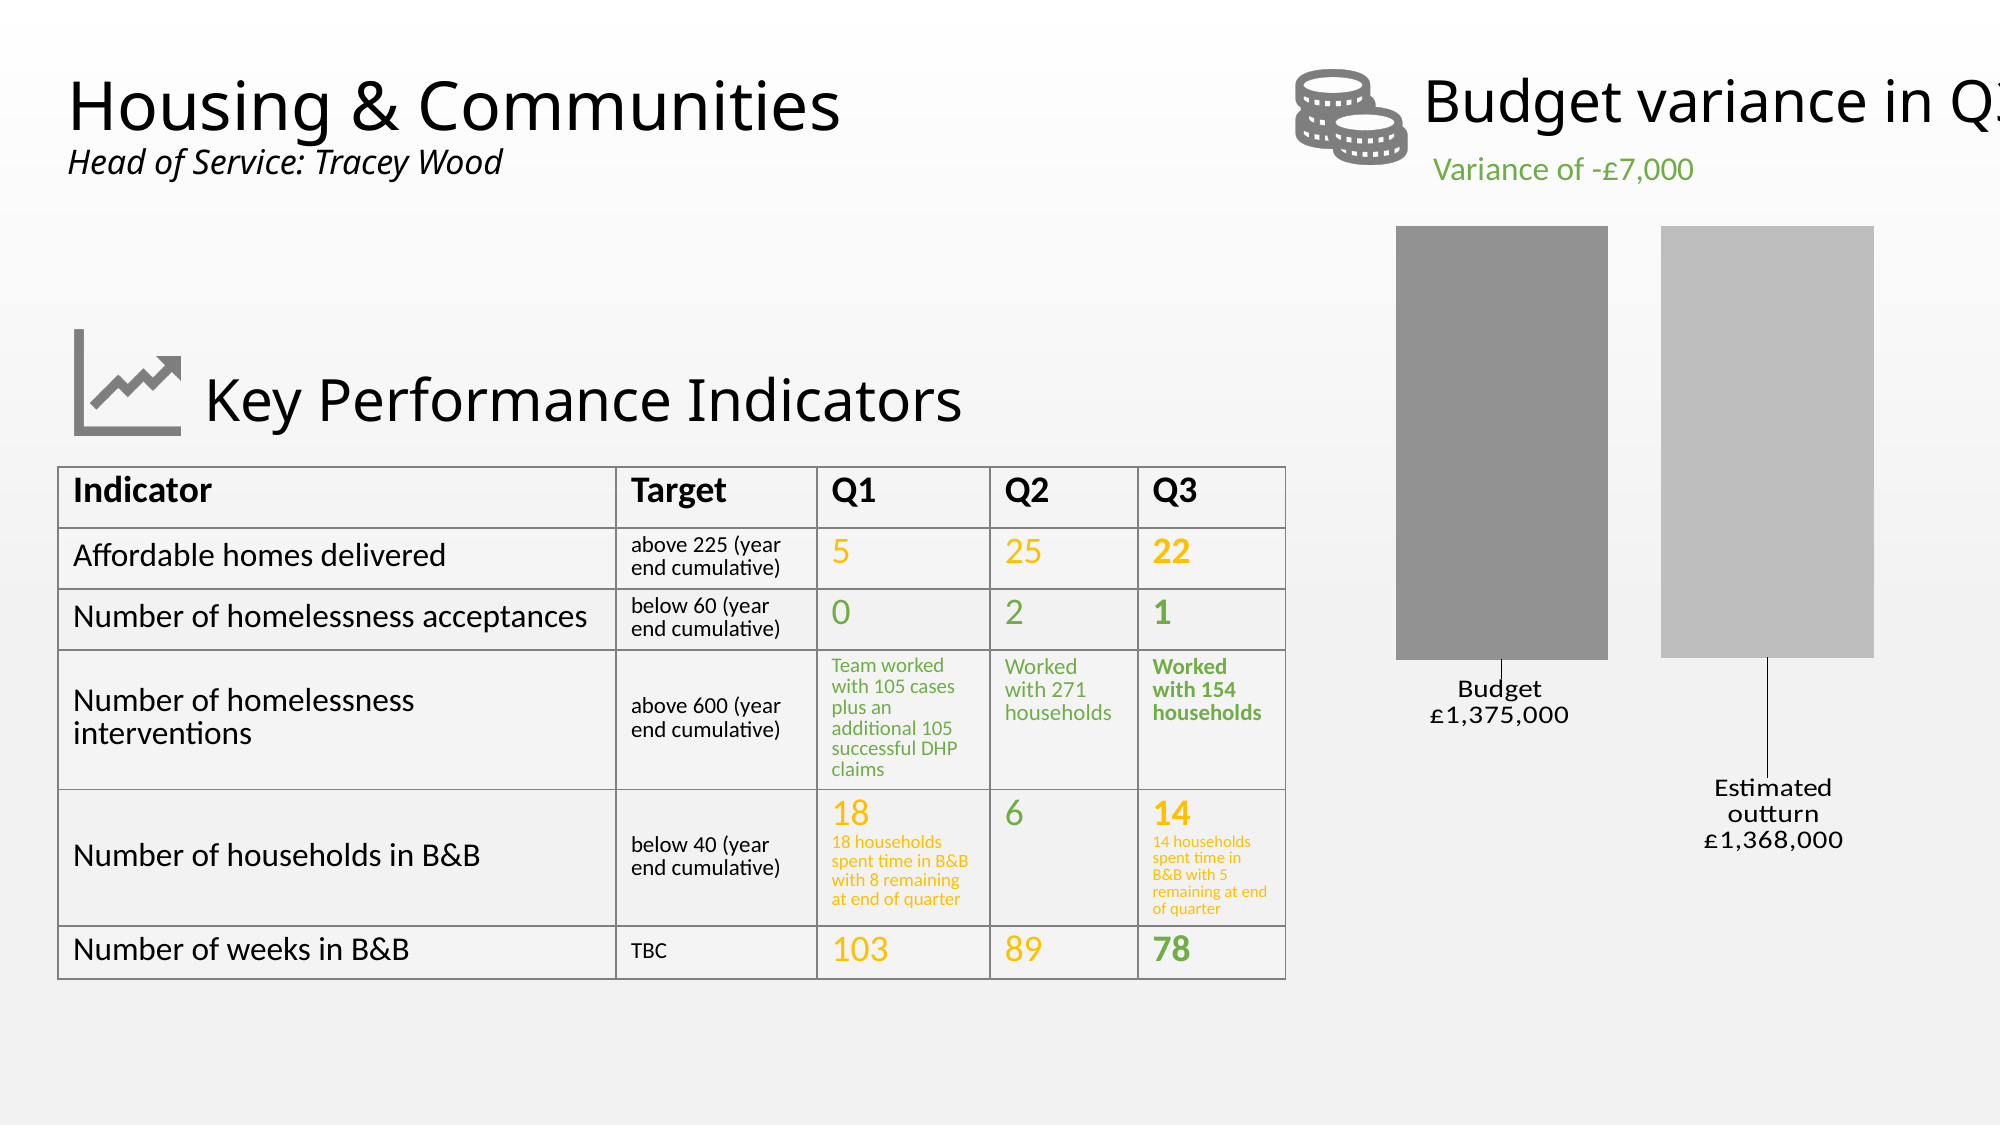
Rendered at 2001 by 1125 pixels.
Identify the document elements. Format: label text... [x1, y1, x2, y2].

table_cell 22 [1139, 529, 1184, 588]
table_cell 25 [991, 529, 1137, 588]
picture [1285, 53, 1413, 181]
table_cell 18 18 households spent time in B&B with 8 remaining at end of quarter [818, 790, 989, 925]
table_header Q3 [1139, 468, 1184, 527]
table_cell Team worked with 105 cases plus an additional 105 successful DHP claims [818, 651, 989, 789]
table_header Q1 [818, 468, 989, 527]
chart [1184, 224, 2000, 856]
table_header Indicator [59, 468, 615, 527]
table_cell 89 [991, 927, 1137, 978]
table_cell above 225 (year end cumulative) [617, 529, 816, 588]
table_cell 6 [991, 790, 1137, 925]
table_cell 103 [818, 927, 989, 978]
table_header Q2 [991, 468, 1137, 527]
table_cell below 40 (year end cumulative) [617, 790, 816, 925]
table_cell Affordable homes delivered [59, 529, 615, 588]
table_cell below 60 (year end cumulative) [617, 590, 816, 649]
table_cell Number of weeks in B&B [59, 927, 615, 978]
text_box Key Performance Indicators [203, 317, 1078, 442]
table_cell 78 [1139, 927, 1285, 978]
table_cell above 600 (year end cumulative) [617, 651, 816, 789]
table_cell Worked with 271 households [991, 651, 1137, 789]
table_cell TBC [617, 927, 816, 978]
text_box Variance of -£7,000 [1418, 139, 1736, 195]
table_cell 1 [1139, 590, 1184, 649]
picture [51, 307, 203, 458]
text_box Budget variance in Q3 [1408, 0, 2000, 145]
table_cell Number of homelessness acceptances [59, 590, 615, 649]
table_cell 5 [818, 529, 989, 588]
table_header Target [617, 468, 816, 527]
table_cell Worked with 154 households [1139, 651, 1184, 789]
table_cell 2 [991, 590, 1137, 649]
table_cell 0 [818, 590, 989, 649]
table_cell Number of households in B&B [59, 790, 615, 925]
table_cell Number of homelessness interventions [59, 651, 615, 789]
title Housing & Communities Head of Service: Tracey Wood [52, 64, 1208, 190]
table_cell 14 14 households spent time in B&B with 5 remaining at end of quarter [1139, 790, 1285, 925]
